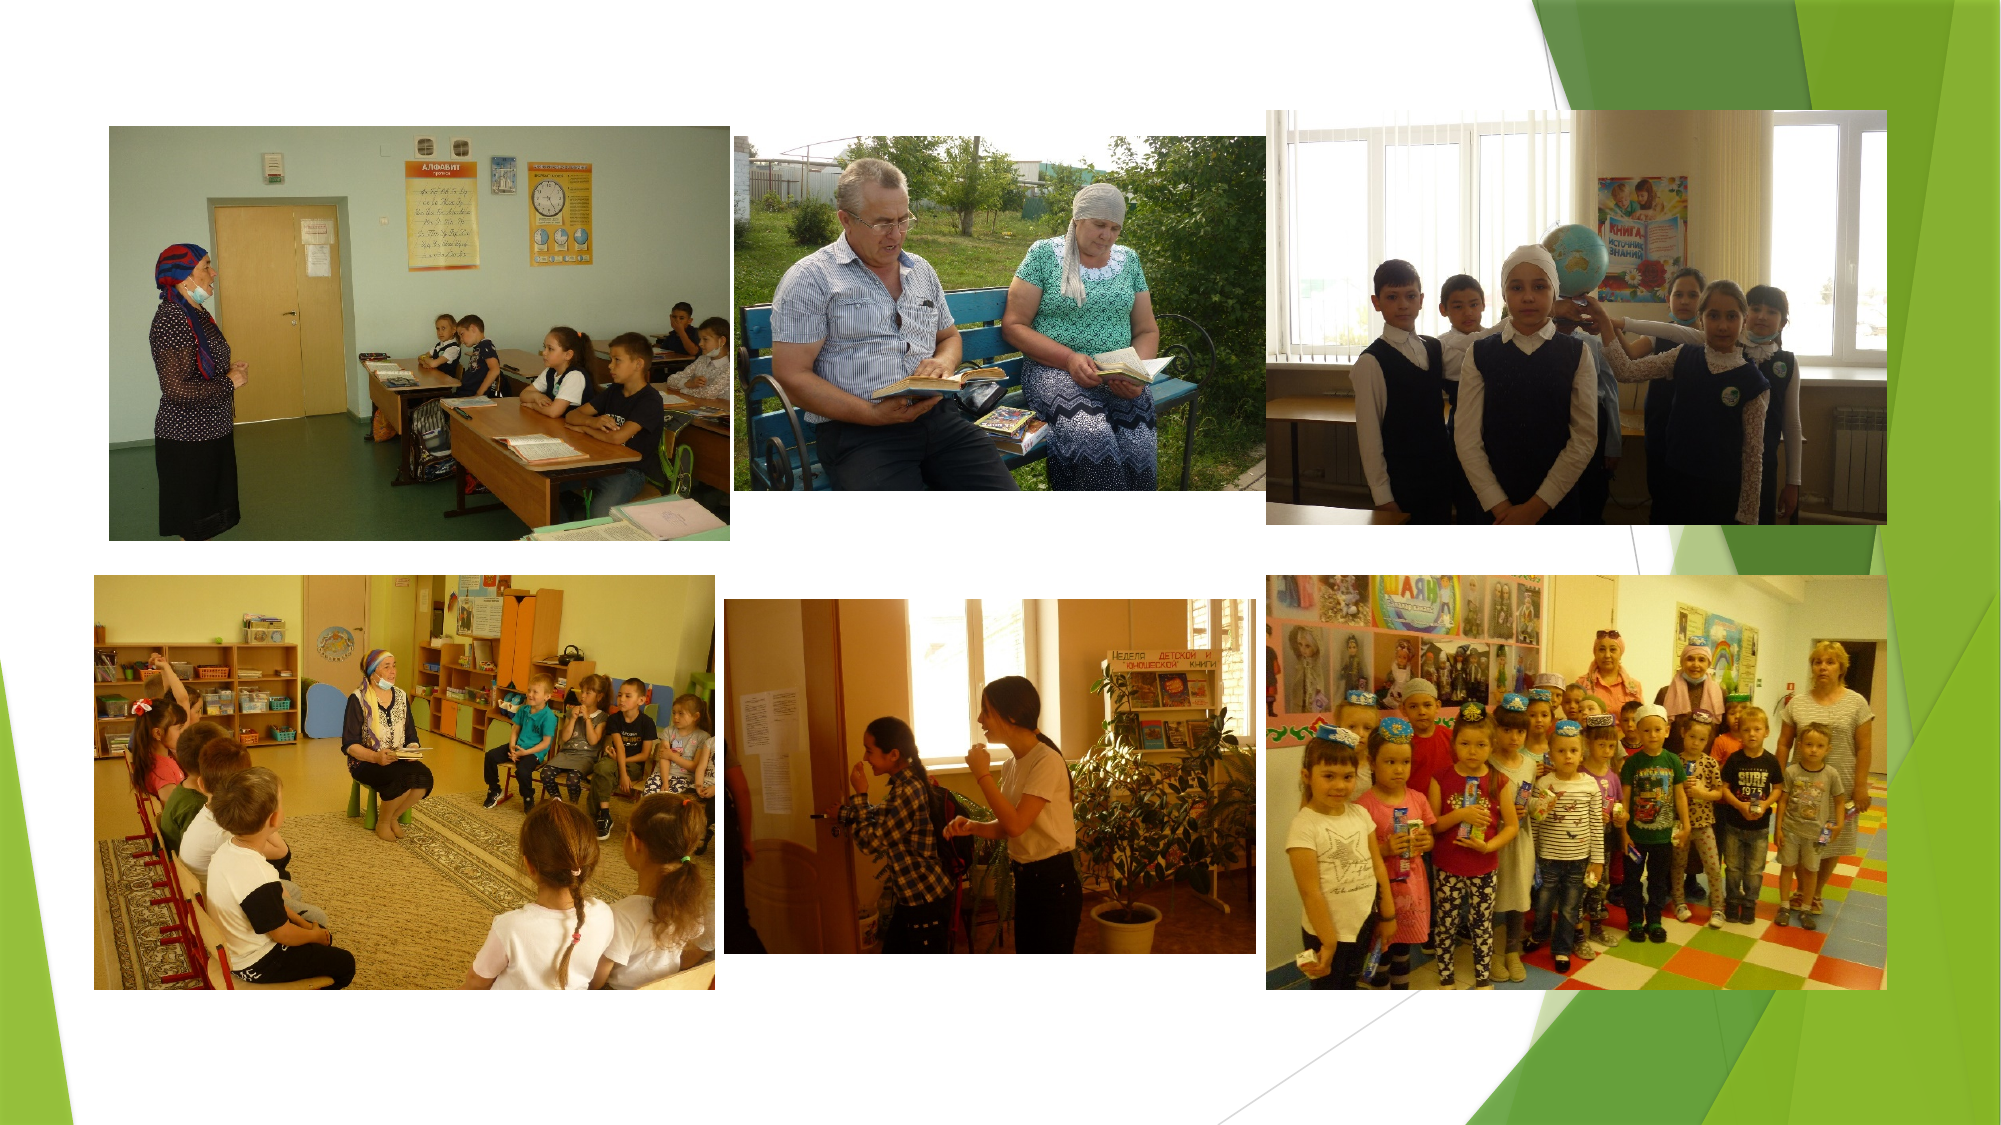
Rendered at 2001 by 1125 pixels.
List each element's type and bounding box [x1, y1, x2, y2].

picture [723, 598, 1256, 955]
picture [1265, 575, 1887, 990]
picture [109, 126, 731, 541]
picture [94, 575, 716, 990]
picture [733, 110, 1887, 525]
